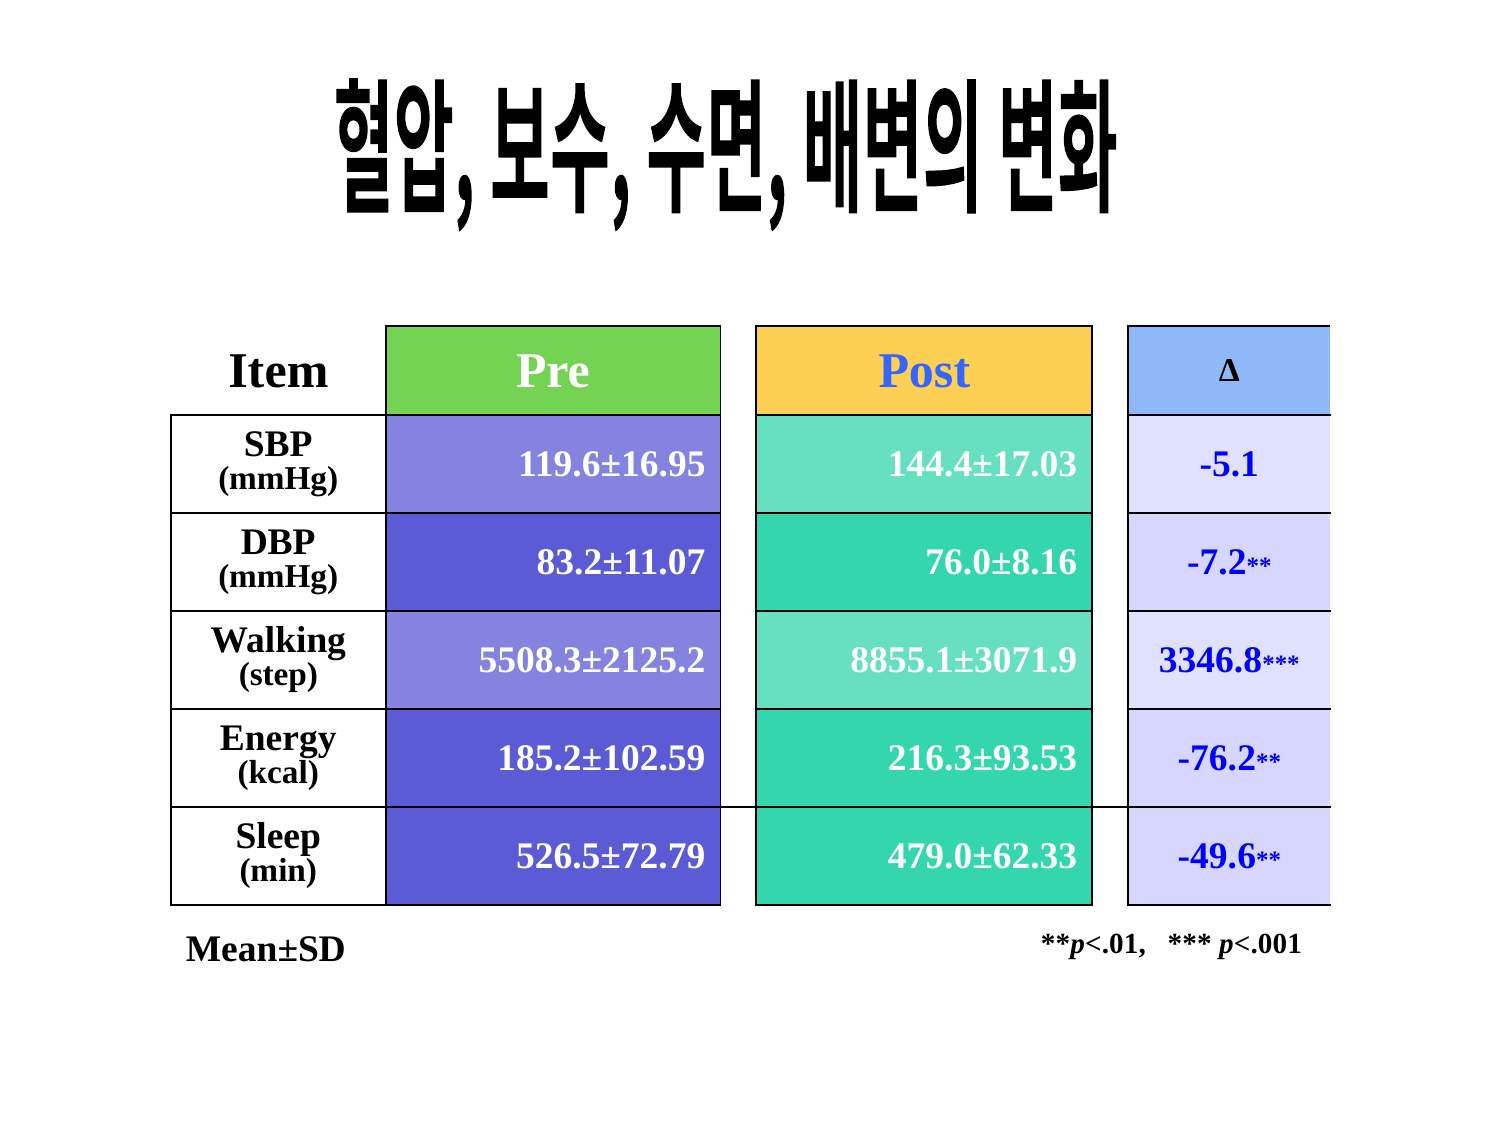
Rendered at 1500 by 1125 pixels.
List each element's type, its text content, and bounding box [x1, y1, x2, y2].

table_header Pre [387, 327, 720, 414]
table_cell 5508.3±2125.2 [387, 612, 720, 708]
table_header Post [757, 327, 1091, 414]
table_header [721, 326, 755, 806]
table_cell 119.6±16.95 [387, 416, 720, 512]
table_header [1093, 326, 1127, 806]
table_cell Walking (step) [172, 612, 385, 708]
table_cell 144.4±17.03 [757, 416, 1091, 512]
text_box **p<.01, *** p<.001 [879, 916, 1317, 967]
table_cell -7.2** [1129, 514, 1330, 610]
table_cell Sleep (min) [172, 808, 385, 904]
table_cell DBP (mmHg) [172, 514, 385, 610]
table_cell 83.2±11.07 [387, 514, 720, 610]
text_box Mean±SD [171, 916, 408, 977]
table_cell [721, 808, 755, 905]
table_cell 526.5±72.79 [387, 808, 720, 904]
table_cell -76.2** [1129, 710, 1330, 806]
table_header Item [171, 326, 385, 414]
table_cell -5.1 [1129, 416, 1330, 512]
table_cell SBP (mmHg) [172, 416, 385, 512]
table_cell 479.0±62.33 [757, 808, 1091, 904]
table_cell -49.6** [1129, 808, 1330, 904]
table_cell [1093, 808, 1127, 905]
table_cell 185.2±102.59 [387, 710, 720, 806]
table_cell 8855.1±3071.9 [757, 612, 1091, 708]
table_cell 76.0±8.16 [757, 514, 1091, 610]
table_cell Energy (kcal) [172, 710, 385, 806]
table_header ∆ [1129, 327, 1330, 414]
table_cell 216.3±93.53 [757, 710, 1091, 806]
table_cell 3346.8*** [1129, 612, 1330, 708]
